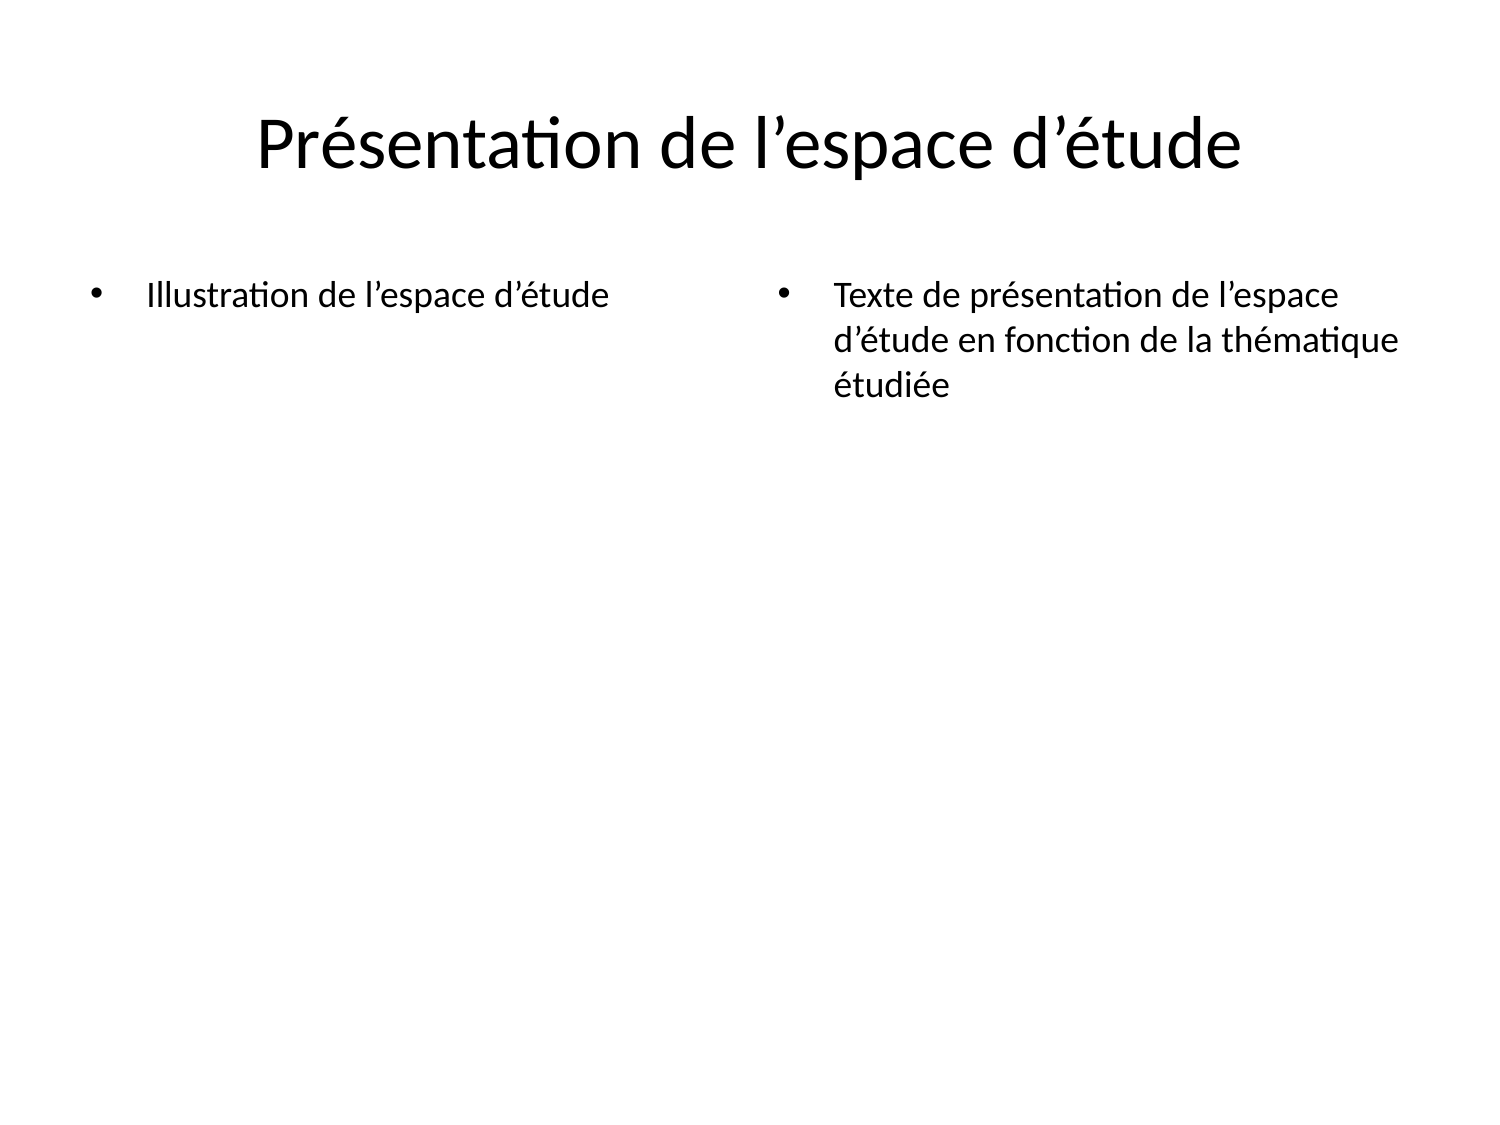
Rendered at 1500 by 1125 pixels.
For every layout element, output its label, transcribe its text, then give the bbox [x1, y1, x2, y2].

list Illustration de l’espace d’étude [75, 262, 738, 1005]
title Présentation de l’espace d’étude [75, 45, 1425, 233]
list Texte de présentation de l’espace d’étude en fonction de la thématique étudiée [762, 262, 1425, 1005]
